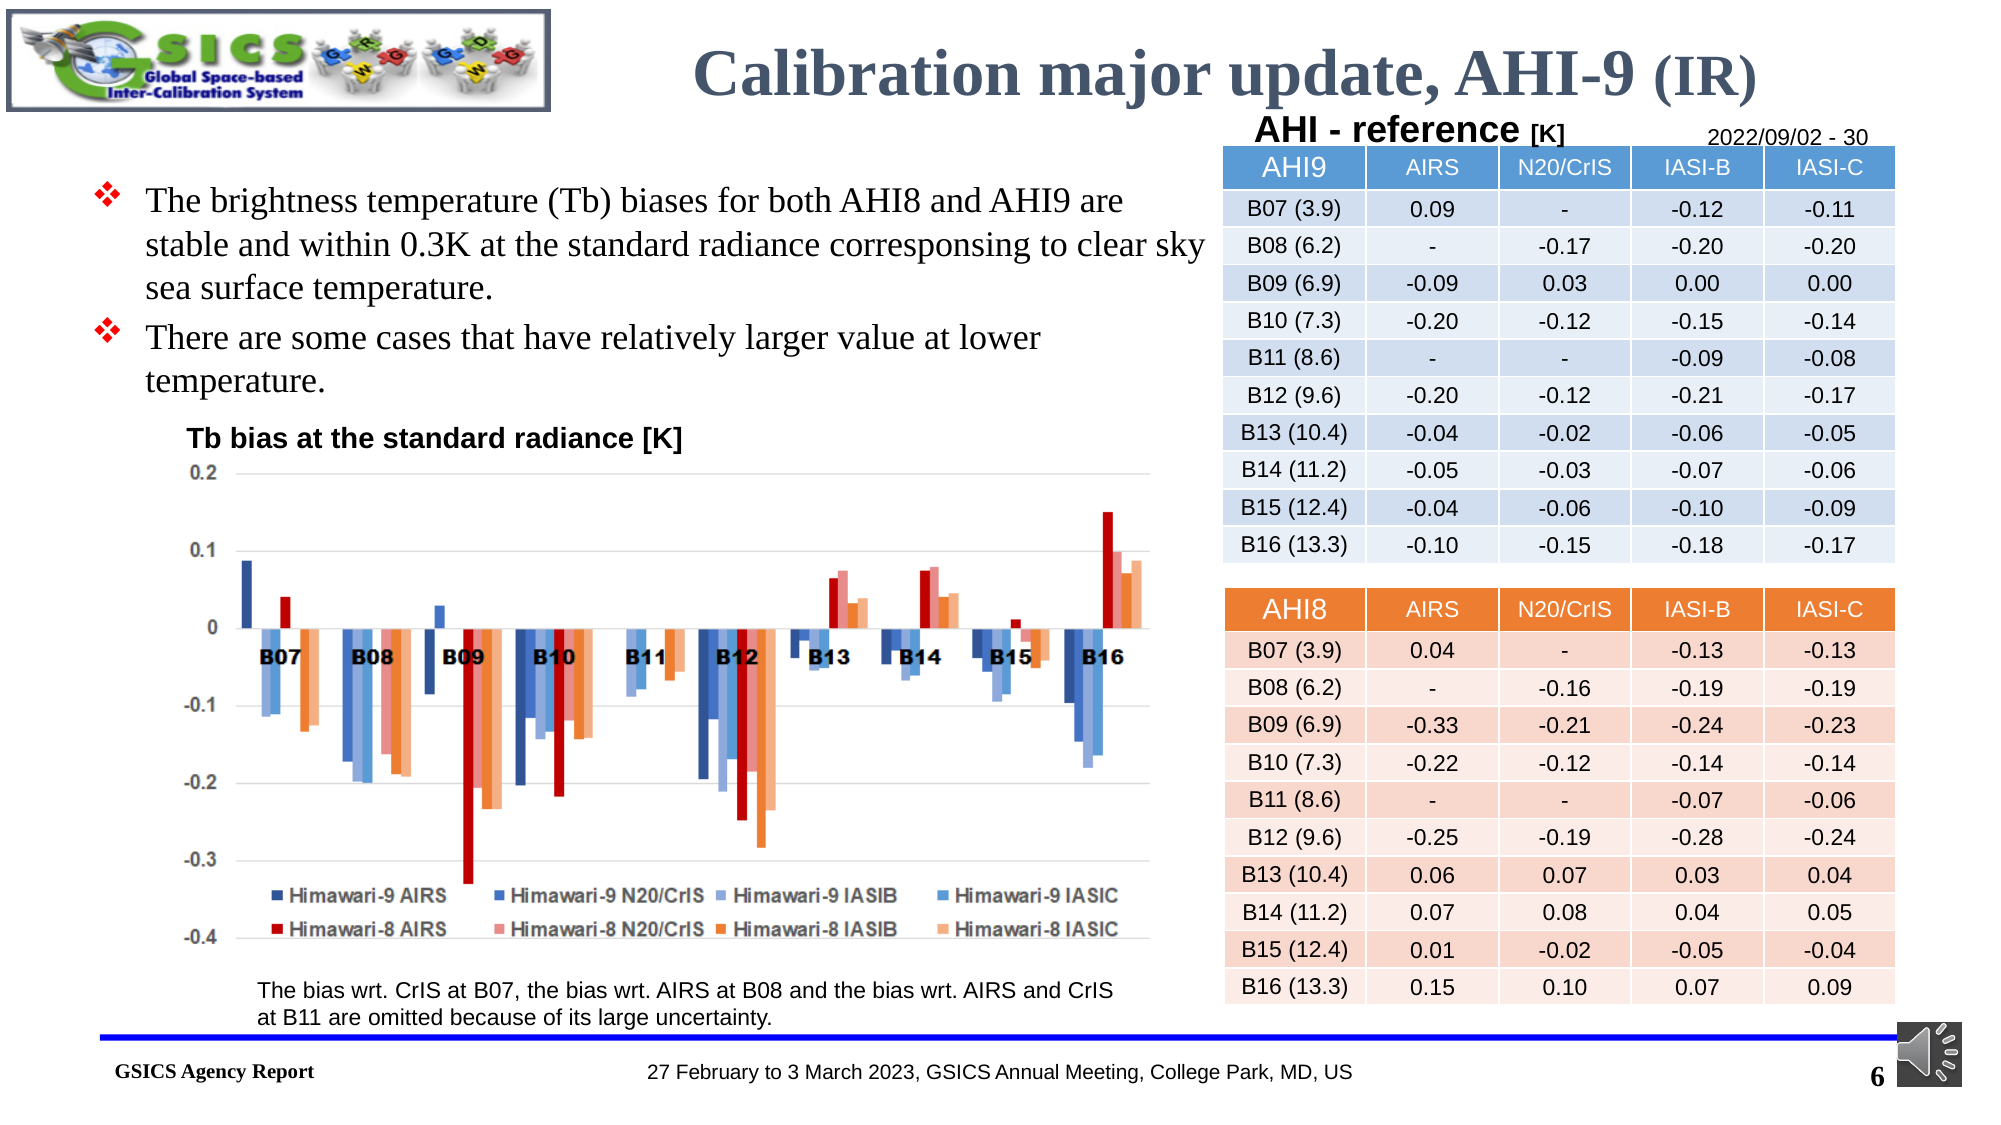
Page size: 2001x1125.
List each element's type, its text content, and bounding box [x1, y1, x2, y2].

table_cell B16 (13.3) [1223, 527, 1365, 563]
table_cell -0.33 [1367, 707, 1498, 743]
table_cell -0.16 [1500, 670, 1630, 705]
table_cell B14 (11.2) [1223, 452, 1365, 488]
table_cell -0.05 [1765, 415, 1895, 450]
slide_number 6 [1767, 1049, 1890, 1089]
table_cell 0.00 [1632, 265, 1763, 301]
table_cell B10 (7.3) [1223, 303, 1365, 338]
table_cell 0.01 [1367, 931, 1498, 967]
table_cell - [1367, 228, 1498, 264]
table_cell -0.04 [1367, 415, 1498, 450]
table_cell B07 (3.9) [1225, 632, 1365, 668]
table_cell 0.09 [1765, 969, 1895, 1004]
table_cell B15 (12.4) [1225, 931, 1365, 967]
table_cell -0.12 [1632, 191, 1763, 226]
table_cell -0.04 [1367, 490, 1498, 525]
table_cell -0.07 [1632, 452, 1763, 488]
table_cell -0.19 [1632, 670, 1763, 705]
table_cell -0.02 [1500, 931, 1630, 967]
table_cell -0.17 [1500, 228, 1630, 264]
table_cell - [1367, 670, 1498, 705]
table_header IASI-B [1632, 588, 1763, 631]
table_cell -0.04 [1765, 931, 1895, 967]
table_cell -0.09 [1367, 265, 1498, 301]
table_cell B07 (3.9) [1223, 191, 1365, 226]
table_cell B10 (7.3) [1225, 745, 1365, 780]
table_cell -0.20 [1367, 303, 1498, 338]
table_cell -0.22 [1367, 745, 1498, 780]
table_cell -0.28 [1632, 819, 1763, 855]
table_header IASI-C [1765, 588, 1895, 631]
table_cell -0.23 [1765, 707, 1895, 743]
table_cell 0.06 [1367, 857, 1498, 892]
table_cell -0.13 [1632, 632, 1763, 668]
table_cell -0.24 [1765, 819, 1895, 855]
table_cell -0.20 [1765, 228, 1895, 264]
text_box The bias wrt. CrIS at B07, the bias wrt. AIRS at B08 and the bias wrt. AIRS and CrIS at B11 are omitted because of its large uncertainty. [242, 977, 1153, 1038]
table_cell 0.10 [1500, 969, 1630, 1004]
table_cell -0.06 [1765, 452, 1895, 488]
table_cell 0.07 [1367, 894, 1498, 930]
table_cell B15 (12.4) [1223, 490, 1365, 525]
table_header AIRS [1367, 588, 1498, 631]
table_cell 0.00 [1765, 265, 1895, 301]
table_cell - [1500, 340, 1630, 376]
table_cell 0.04 [1765, 857, 1895, 892]
table_cell - [1367, 782, 1498, 818]
table_cell 0.03 [1500, 265, 1630, 301]
table_cell - [1500, 632, 1630, 668]
table_cell B16 (13.3) [1225, 969, 1365, 1004]
table_cell - [1367, 340, 1498, 376]
table_cell -0.11 [1765, 191, 1895, 226]
table_header AHI8 [1225, 588, 1365, 631]
text_box Tb bias at the standard radiance [K] [171, 411, 750, 446]
table_cell 0.15 [1367, 969, 1498, 1004]
table_cell 0.05 [1765, 894, 1895, 930]
table_cell -0.24 [1632, 707, 1763, 743]
table_cell -0.17 [1765, 527, 1895, 563]
table_cell -0.02 [1500, 415, 1630, 450]
table_cell -0.15 [1632, 303, 1763, 338]
table_cell B11 (8.6) [1223, 340, 1365, 376]
table_cell -0.14 [1632, 745, 1763, 780]
table_cell - [1500, 782, 1630, 818]
table_cell B13 (10.4) [1223, 415, 1365, 450]
table_cell 0.09 [1367, 191, 1498, 226]
table_cell -0.10 [1632, 490, 1763, 525]
table_cell -0.05 [1367, 452, 1498, 488]
table_cell -0.14 [1765, 745, 1895, 780]
list The brightness temperature (Tb) biases for both AHI8 and AHI9 are stable and within 0.3K at the standard radiance corresponsing to clear sky sea surface temperature. There are some cases that have relatively larger value at lower temperature. [76, 169, 1221, 410]
table_cell B09 (6.9) [1225, 707, 1365, 743]
table_header IASI-C [1765, 146, 1895, 189]
table_cell -0.21 [1500, 707, 1630, 743]
table_header IASI-B [1632, 146, 1763, 189]
table_cell 0.04 [1632, 894, 1763, 930]
picture [6, 9, 551, 112]
table_cell B13 (10.4) [1225, 857, 1365, 892]
table_cell -0.15 [1500, 527, 1630, 563]
table_cell -0.14 [1765, 303, 1895, 338]
table_cell 0.08 [1500, 894, 1630, 930]
table_cell B14 (11.2) [1225, 894, 1365, 930]
table_cell B12 (9.6) [1225, 819, 1365, 855]
table_cell B09 (6.9) [1223, 265, 1365, 301]
table_header N20/CrIS [1500, 588, 1630, 631]
table_cell B08 (6.2) [1225, 670, 1365, 705]
table_cell -0.06 [1500, 490, 1630, 525]
table_cell -0.13 [1765, 632, 1895, 668]
table_cell 0.03 [1632, 857, 1763, 892]
table_cell -0.12 [1500, 745, 1630, 780]
table_header N20/CrIS [1500, 146, 1630, 189]
table_cell -0.06 [1765, 782, 1895, 818]
table_cell -0.07 [1632, 782, 1763, 818]
table_cell -0.19 [1500, 819, 1630, 855]
table_cell -0.18 [1632, 527, 1763, 563]
table_cell B08 (6.2) [1223, 228, 1365, 264]
table_cell -0.17 [1765, 377, 1895, 413]
table_cell -0.12 [1500, 377, 1630, 413]
table_cell -0.10 [1367, 527, 1498, 563]
text_box AHI - reference [K] [1239, 97, 1581, 157]
table_cell -0.12 [1500, 303, 1630, 338]
table_cell 0.07 [1500, 857, 1630, 892]
table_header AHI9 [1223, 146, 1365, 189]
table_cell -0.05 [1632, 931, 1763, 967]
table_cell -0.09 [1765, 490, 1895, 525]
text_box 2022/09/02 - 30 [1673, 114, 1884, 158]
table_cell -0.20 [1632, 228, 1763, 264]
table_cell -0.09 [1632, 340, 1763, 376]
table_cell -0.25 [1367, 819, 1498, 855]
table_cell B12 (9.6) [1223, 377, 1365, 413]
table_cell B11 (8.6) [1225, 782, 1365, 818]
table_cell -0.20 [1367, 377, 1498, 413]
table_cell -0.19 [1765, 670, 1895, 705]
title Calibration major update, AHI-9 (IR) [549, 21, 1900, 132]
table_cell -0.06 [1632, 415, 1763, 450]
picture [171, 446, 1170, 969]
table_cell 0.04 [1367, 632, 1498, 668]
table_cell 0.07 [1632, 969, 1763, 1004]
table_cell -0.03 [1500, 452, 1630, 488]
table_cell -0.21 [1632, 377, 1763, 413]
table_cell -0.08 [1765, 340, 1895, 376]
table_header AIRS [1367, 157, 1498, 189]
table_cell - [1500, 191, 1630, 226]
picture [1895, 1020, 1963, 1088]
